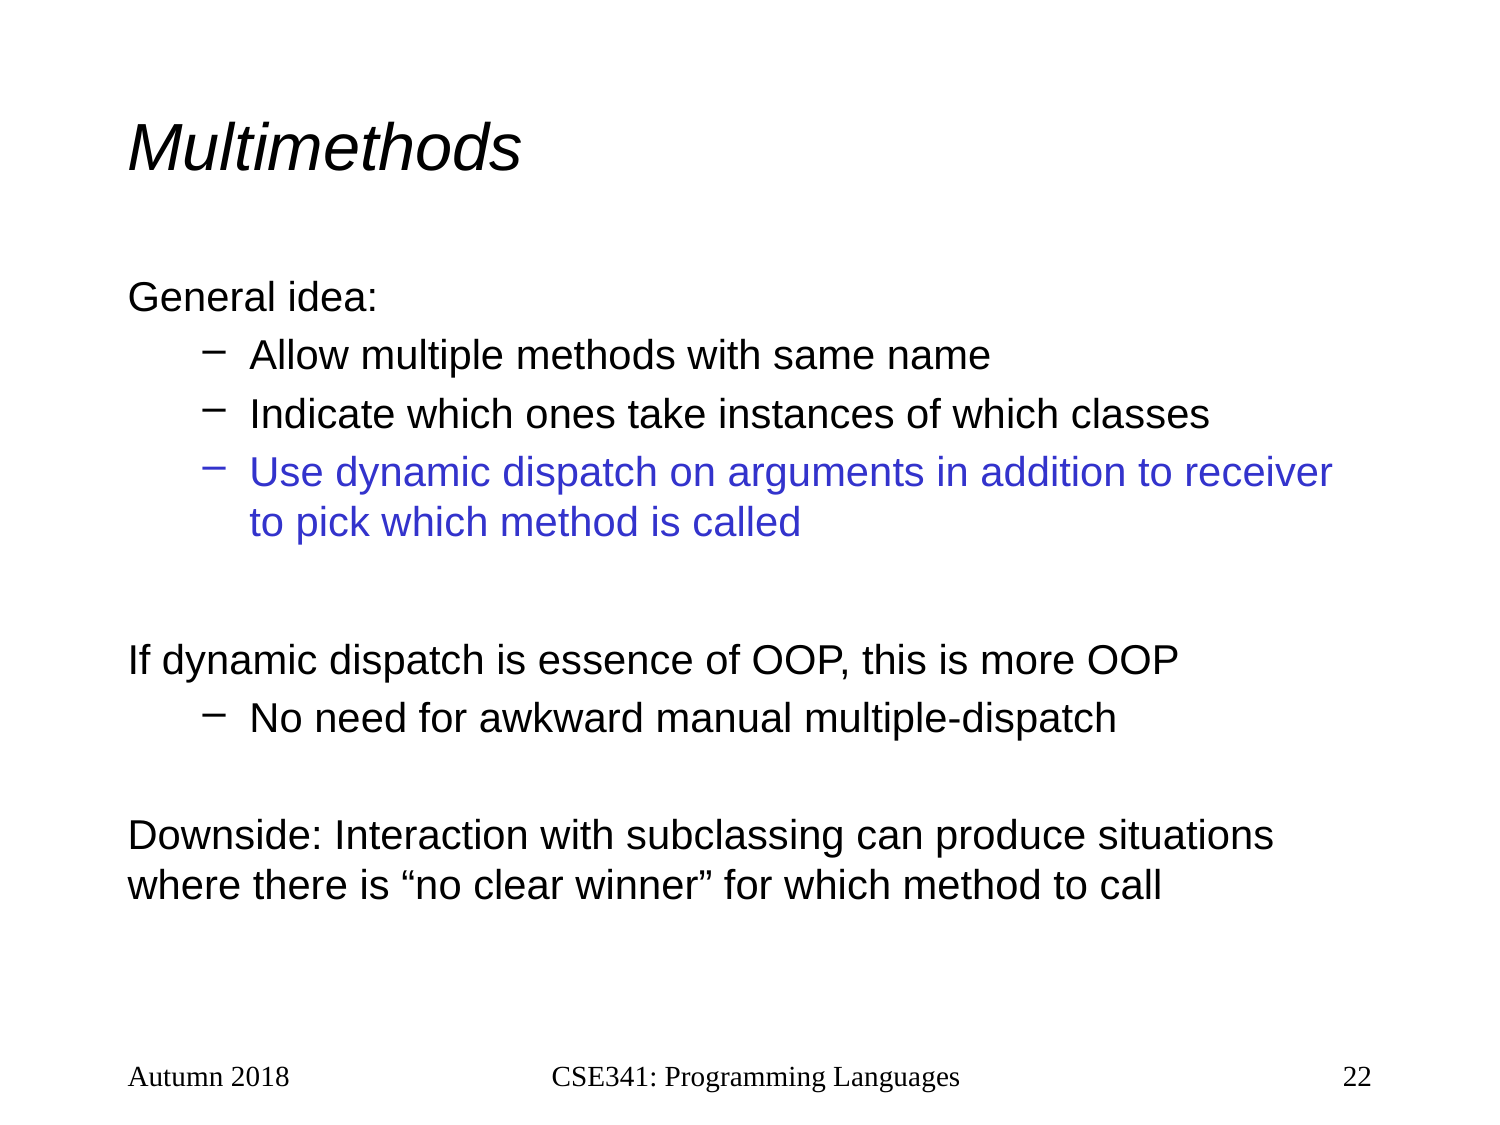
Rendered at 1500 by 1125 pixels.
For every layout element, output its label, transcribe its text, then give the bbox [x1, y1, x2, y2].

footer CSE341: Programming Languages [474, 1049, 1038, 1125]
slide_number Autumn 2018 [112, 1049, 426, 1125]
slide_number 22 [1074, 1049, 1388, 1125]
list General idea: Allow multiple methods with same name Indicate which ones take instances of which classes Use dynamic dispatch on arguments in addition to receiver to pick which method is called If dynamic dispatch is essence of OOP, this is more OOP No need for awkward manual multiple-dispatch Downside: Interaction with subclassing can produce situations where there is “no clear winner” for which method to call [112, 262, 1388, 1001]
title Multimethods [112, 49, 1388, 238]
